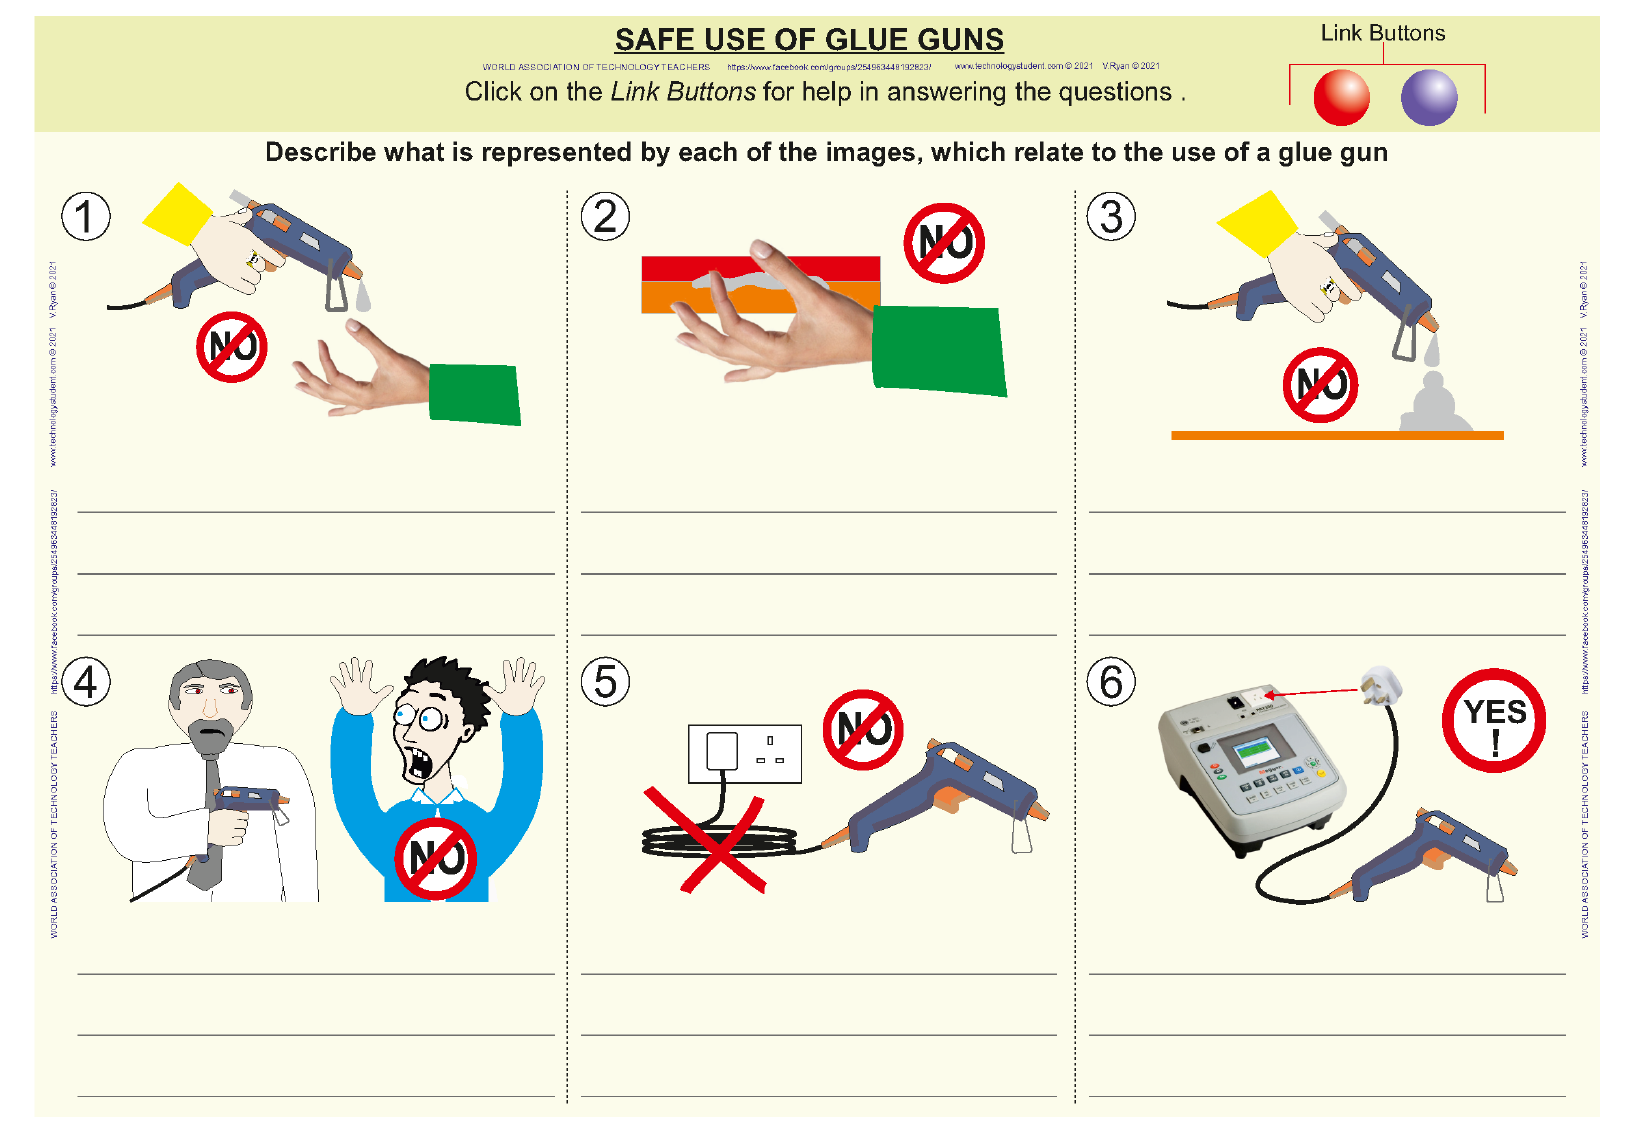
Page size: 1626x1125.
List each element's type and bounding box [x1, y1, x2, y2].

text_box [17, 0, 1608, 1125]
